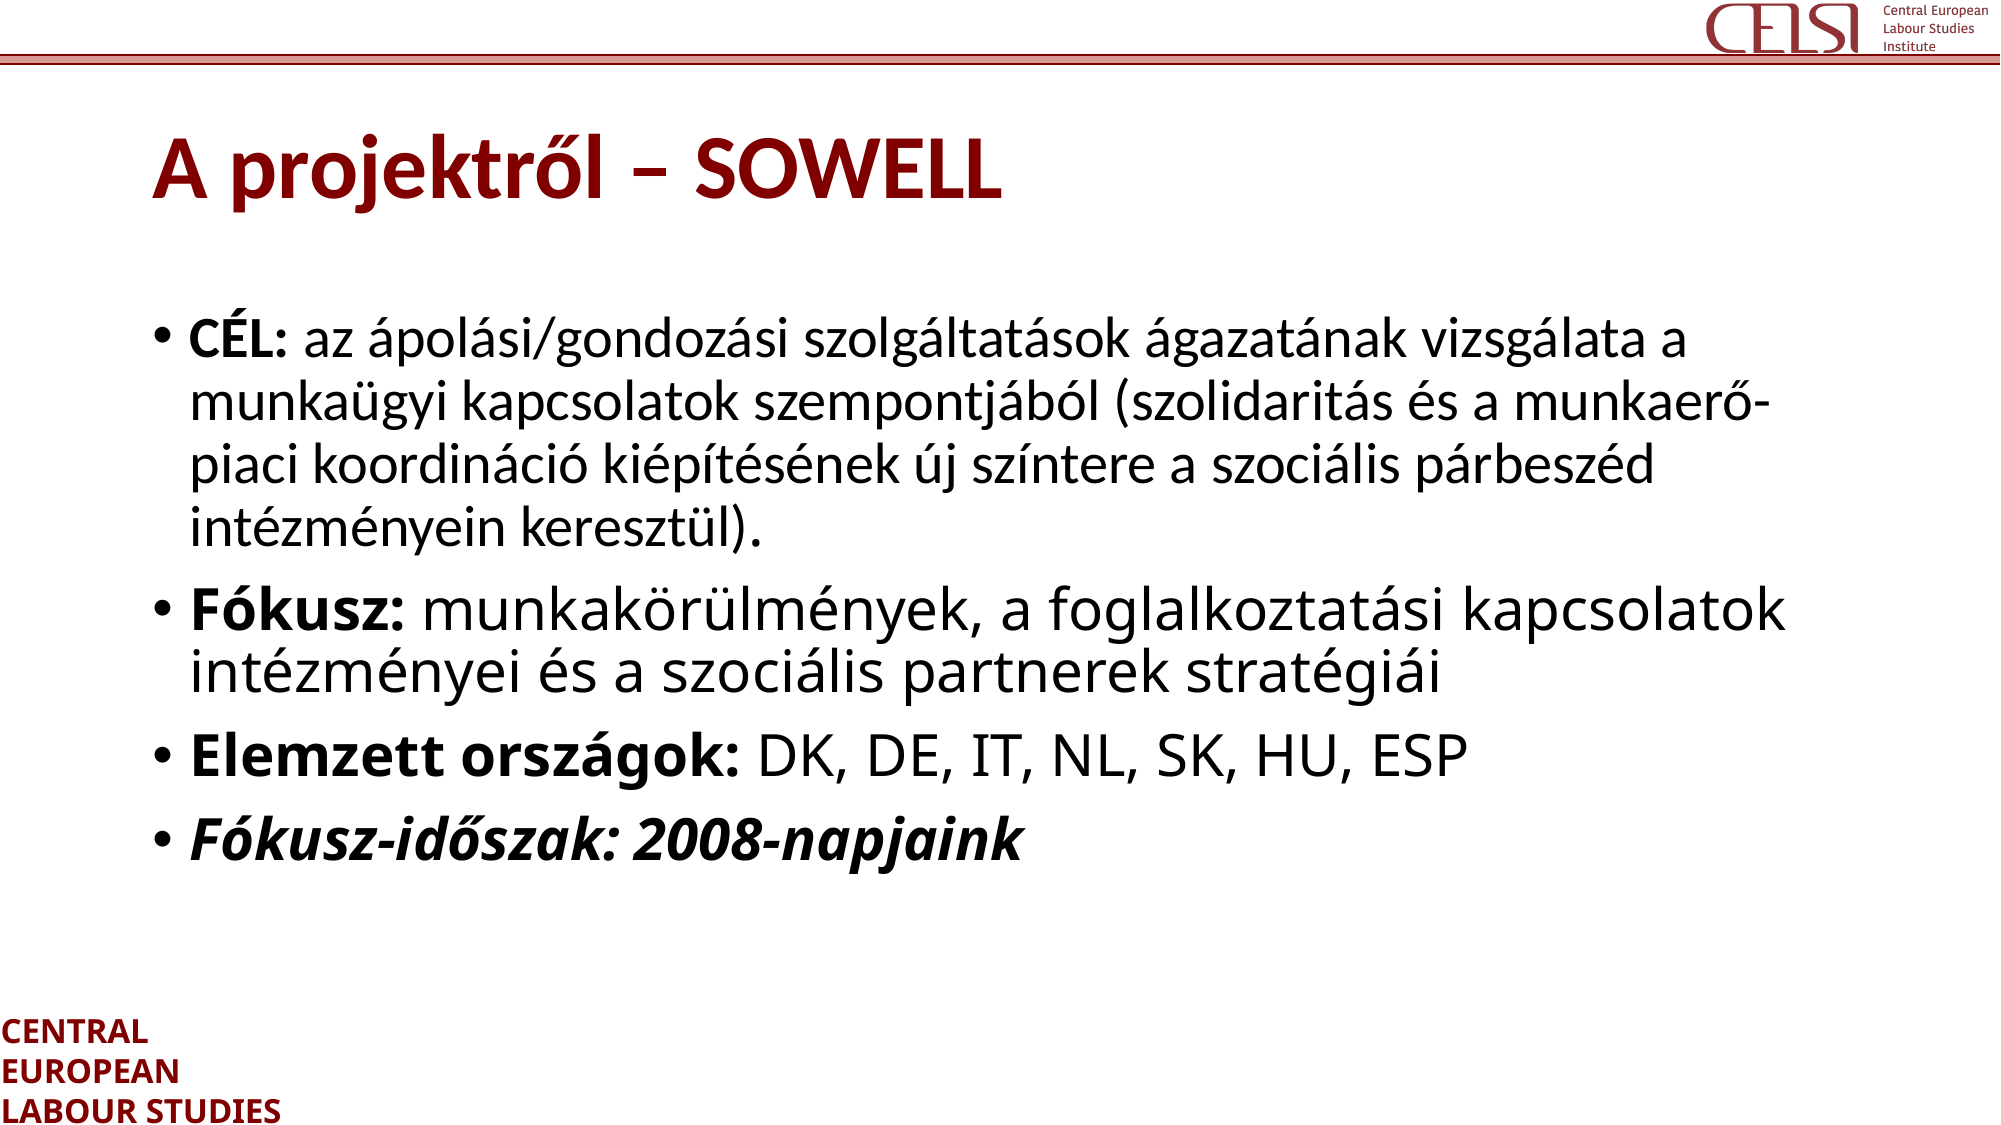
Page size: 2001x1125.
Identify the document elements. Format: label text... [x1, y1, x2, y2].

text_box [0, 54, 2000, 65]
list CÉL: az ápolási/gondozási szolgáltatások ágazatának vizsgálata a munkaügyi kapcsolatok szempontjából (szolidaritás és a munkaerő-piaci koordináció kiépítésének új színtere a szociális párbeszéd intézményein keresztül). Fókusz: munkakörülmények, a foglalkoztatási kapcsolatok intézményei és a szociális partnerek stratégiái Elemzett országok: DK, DE, IT, NL, SK, HU, ESP Fókusz-időszak: 2008-napjaink [137, 299, 1863, 1014]
text_box CENTRAL EUROPEAN LABOUR STUDIES INSTITUTE [0, 1002, 318, 1125]
picture [1698, 0, 1991, 60]
title A projektről – SOWELL [137, 65, 1863, 278]
